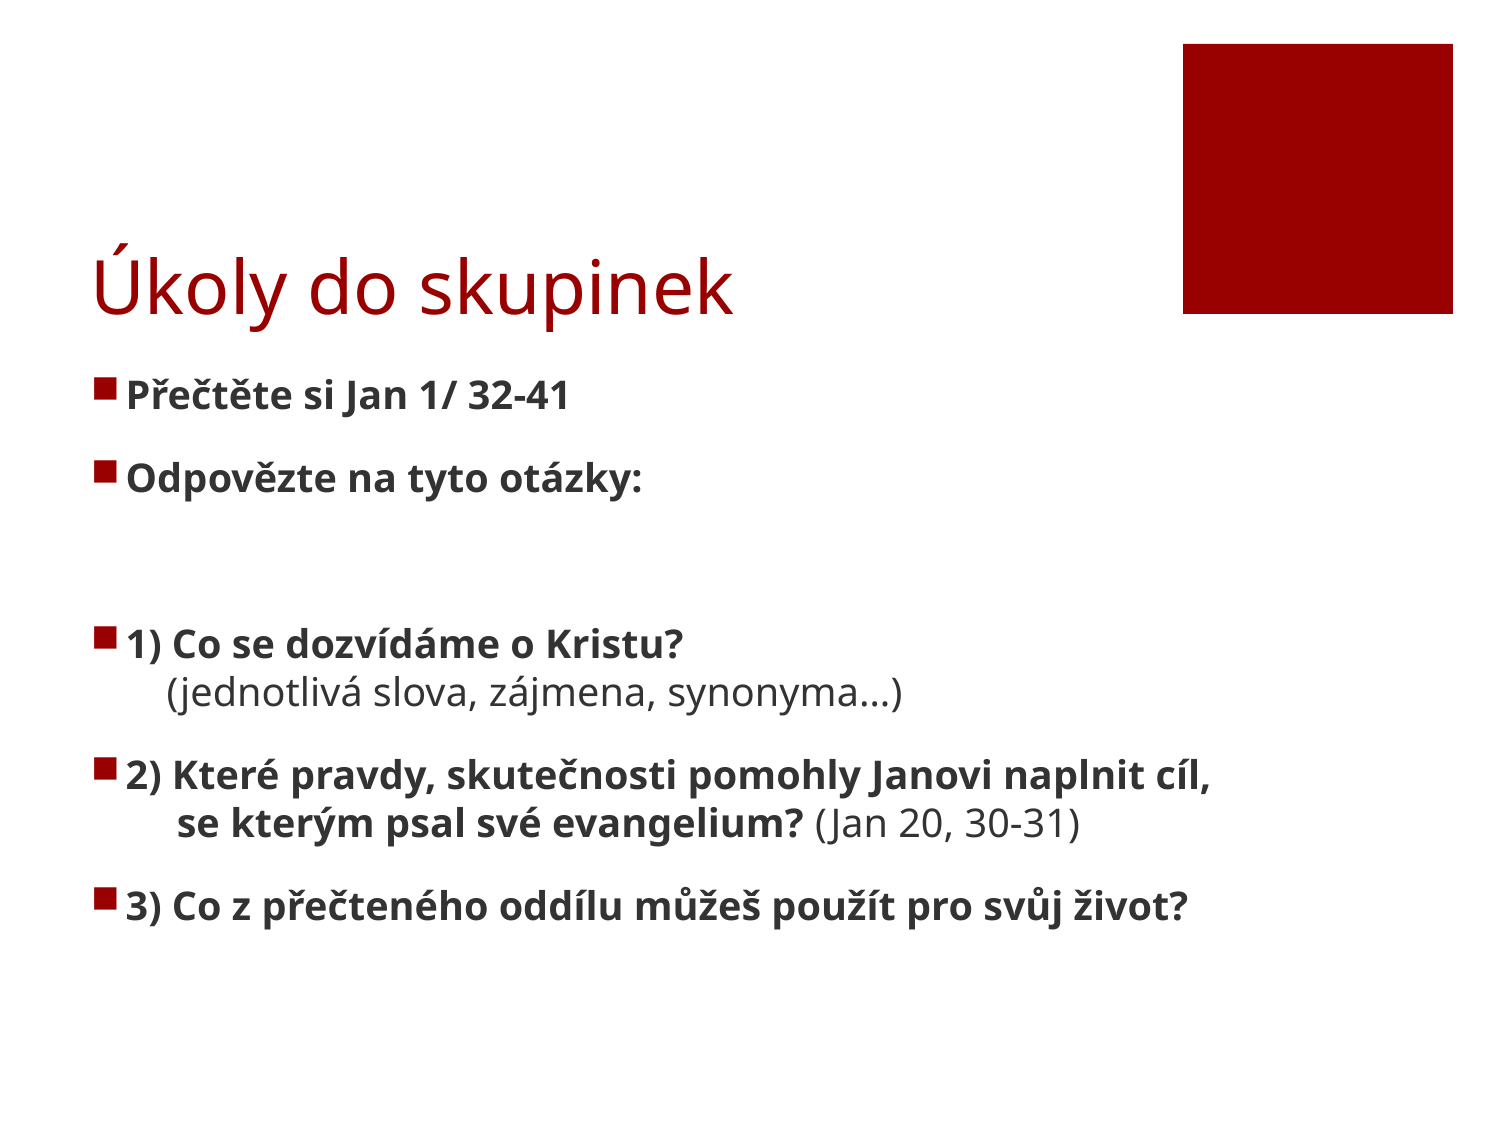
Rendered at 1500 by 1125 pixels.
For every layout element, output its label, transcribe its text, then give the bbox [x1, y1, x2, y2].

list Přečtěte si Jan 1/ 32-41 Odpovězte na tyto otázky: 1) Co se dozvídáme o Kristu? (jednotlivá slova, zájmena, synonyma…) 2) Které pravdy, skutečnosti pomohly Janovi naplnit cíl, se kterým psal své evangelium? (Jan 20, 30-31) 3) Co z přečteného oddílu můžeš použít pro svůj život? [75, 362, 1253, 1005]
title Úkoly do skupinek [75, 149, 1143, 338]
